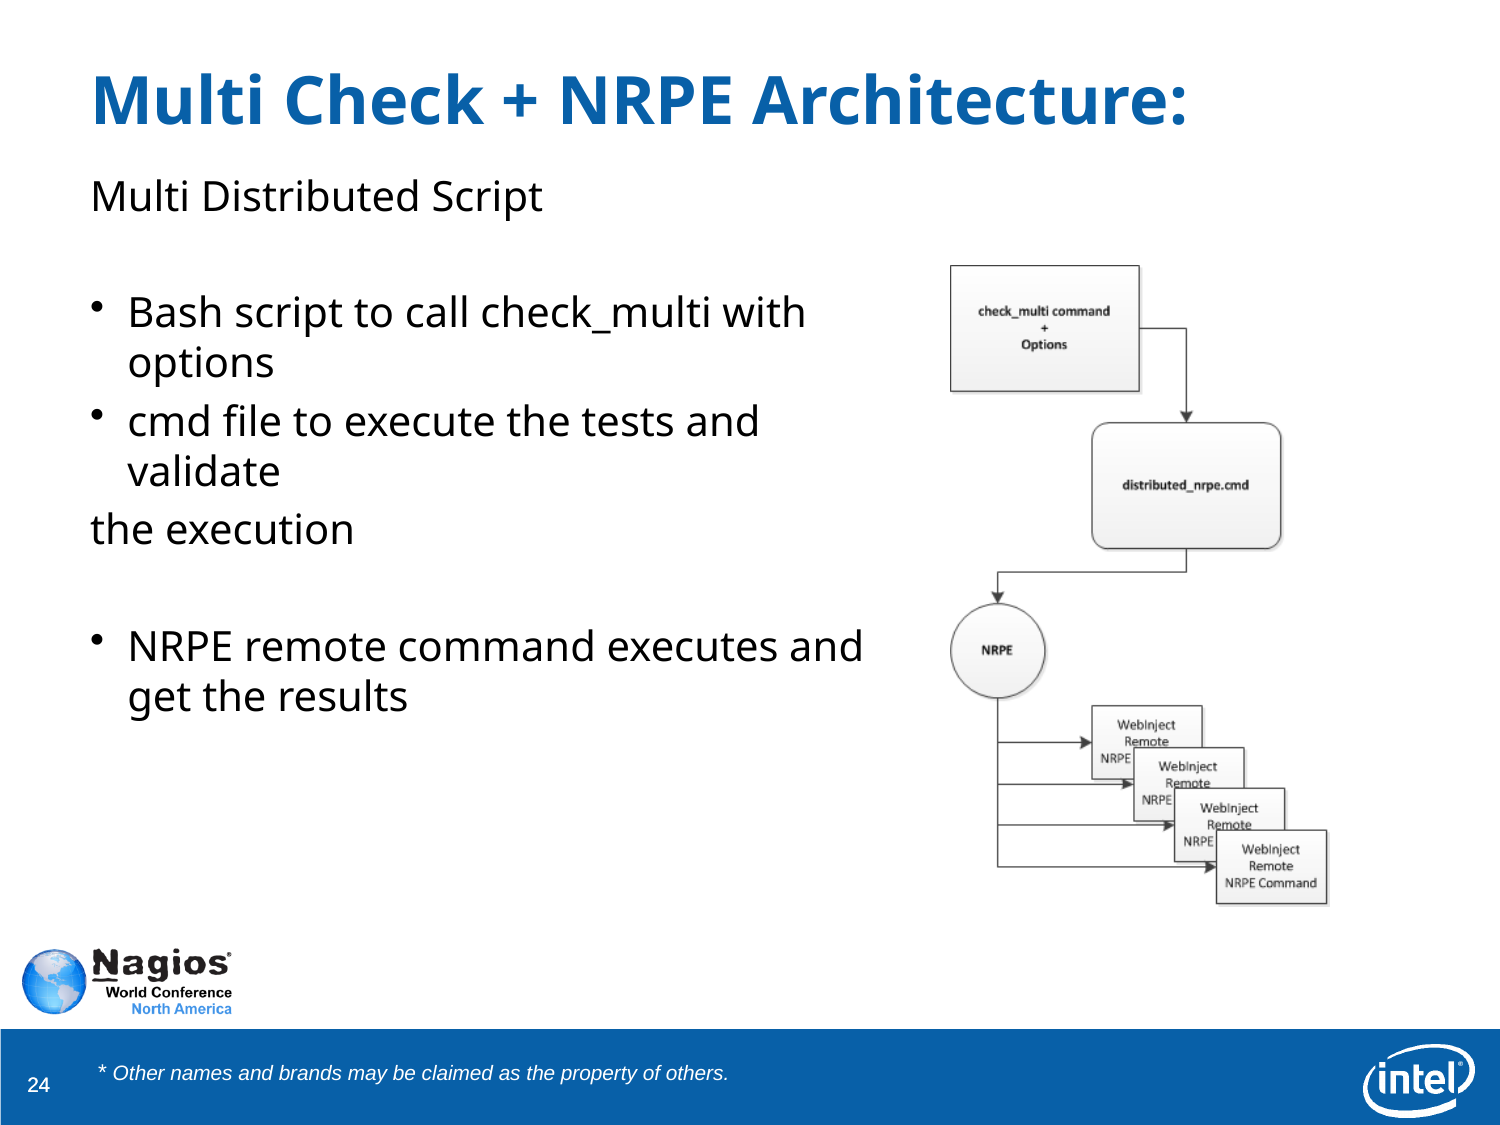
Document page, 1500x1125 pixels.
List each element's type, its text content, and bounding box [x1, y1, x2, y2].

title Multi Check + NRPE Architecture: [74, 53, 1424, 141]
picture [1353, 1041, 1483, 1125]
picture [950, 265, 1330, 907]
list Multi Distributed Script Bash script to call check_multi with options cmd file to execute the tests and validate the execution NRPE remote command executes and get the results [75, 161, 917, 815]
picture [21, 948, 232, 1028]
